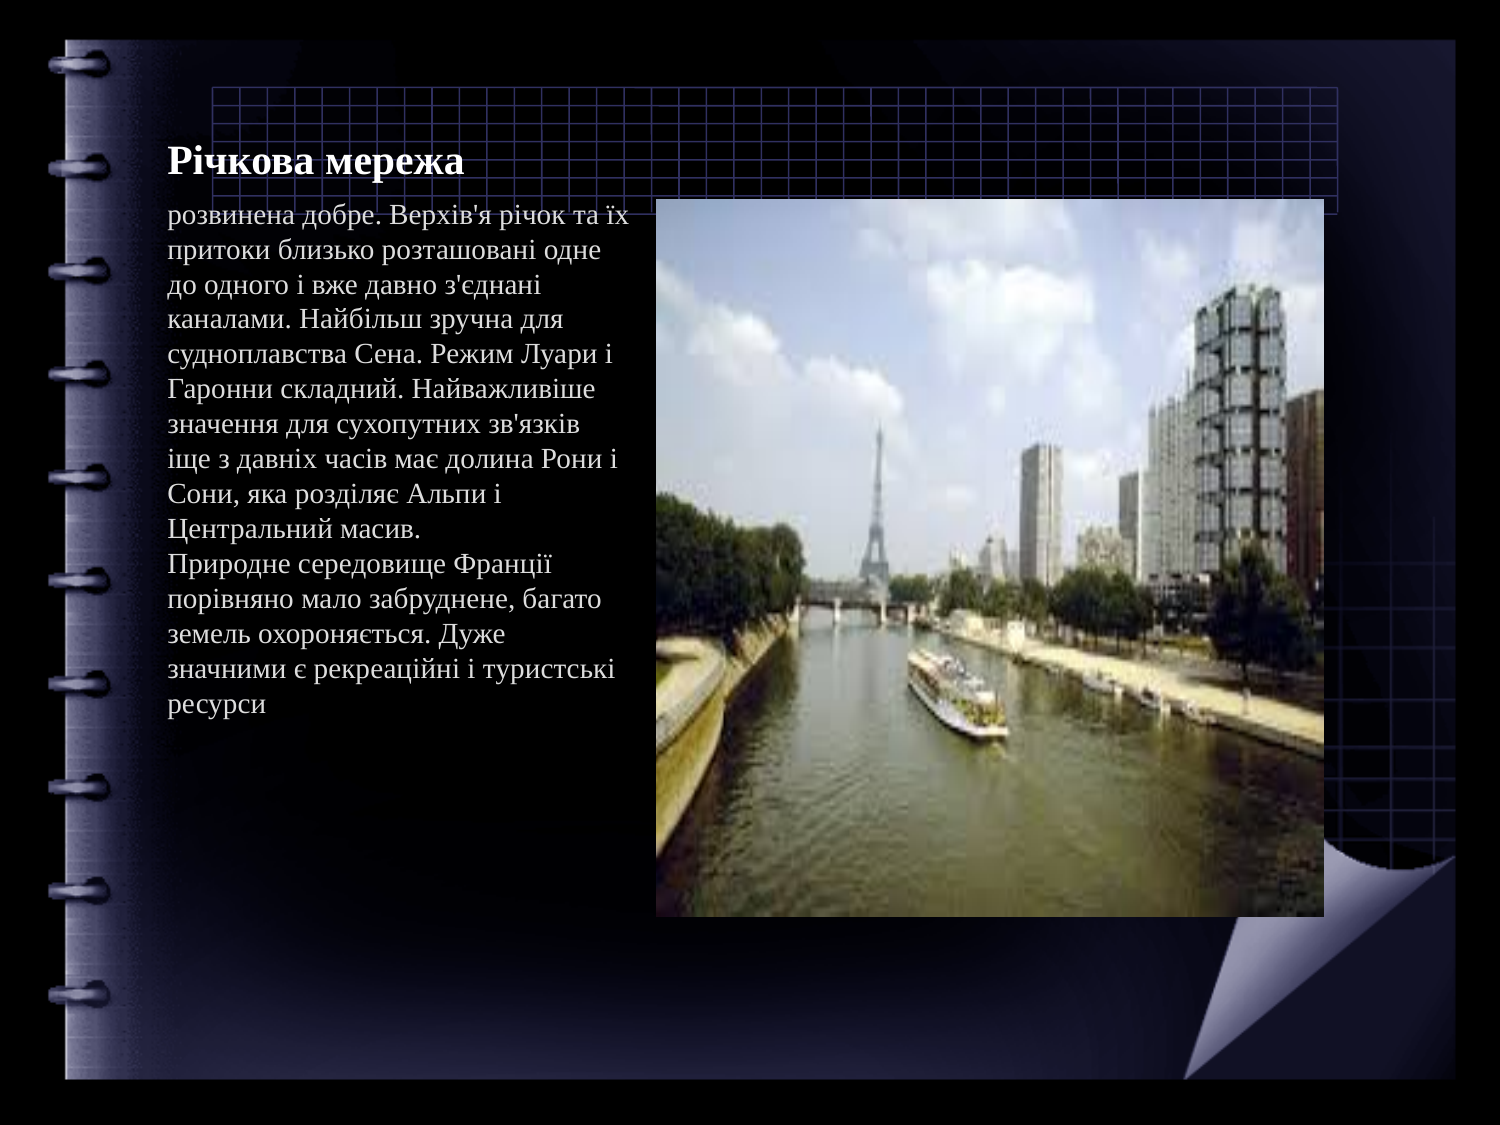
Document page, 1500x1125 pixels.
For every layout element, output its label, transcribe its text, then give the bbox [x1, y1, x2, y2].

picture [1037, 143, 1062, 159]
picture [1064, 179, 1089, 195]
picture [1092, 143, 1117, 159]
picture [680, 143, 705, 159]
picture [708, 161, 733, 177]
picture [1311, 89, 1336, 105]
picture [763, 143, 787, 159]
picture [1202, 107, 1226, 122]
picture [955, 89, 980, 104]
picture [1037, 107, 1062, 122]
picture [1064, 89, 1089, 104]
picture [1284, 89, 1309, 104]
picture [872, 125, 897, 140]
picture [790, 179, 815, 195]
picture [1256, 179, 1281, 195]
picture [1311, 125, 1336, 140]
picture [1092, 125, 1117, 140]
picture [845, 107, 870, 122]
picture [817, 161, 842, 177]
picture [653, 125, 678, 140]
picture [927, 161, 952, 177]
picture [927, 125, 952, 140]
title Річкова мережа [152, 0, 647, 187]
picture [735, 125, 760, 140]
picture [1092, 89, 1117, 104]
picture [1009, 125, 1034, 140]
picture [1092, 179, 1117, 195]
picture [653, 143, 678, 159]
picture [1009, 89, 1034, 104]
picture [817, 143, 842, 159]
picture [955, 125, 980, 140]
picture [1202, 125, 1226, 140]
picture [708, 179, 733, 195]
picture [1202, 161, 1226, 177]
picture [1202, 143, 1226, 159]
picture [1037, 161, 1062, 177]
picture [845, 161, 870, 177]
picture [872, 143, 897, 159]
picture [927, 143, 952, 159]
picture [708, 89, 733, 104]
picture [735, 89, 760, 104]
picture [1147, 161, 1172, 177]
picture [817, 107, 842, 122]
picture [845, 125, 870, 140]
picture [1229, 179, 1254, 195]
picture [927, 89, 952, 104]
picture [1119, 89, 1144, 104]
picture [982, 161, 1007, 177]
picture [790, 89, 815, 104]
picture [900, 89, 925, 104]
picture [680, 179, 705, 195]
picture [653, 89, 678, 104]
picture [763, 125, 787, 140]
picture [1037, 89, 1062, 104]
picture [1174, 125, 1199, 140]
picture [1256, 143, 1281, 159]
picture [872, 107, 897, 122]
picture [708, 107, 733, 122]
picture [680, 107, 705, 122]
picture [872, 89, 897, 104]
picture [1147, 179, 1172, 195]
picture [982, 89, 1007, 104]
picture [1284, 107, 1309, 122]
picture [1092, 161, 1117, 177]
picture [1037, 125, 1062, 140]
picture [982, 125, 1007, 140]
picture [1119, 143, 1144, 159]
picture [900, 161, 925, 177]
picture [1174, 89, 1199, 104]
picture [708, 143, 733, 159]
picture [1311, 107, 1336, 122]
picture [1229, 89, 1254, 104]
picture [1009, 161, 1034, 177]
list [655, 198, 1324, 917]
picture [927, 179, 952, 195]
picture [1119, 179, 1144, 195]
picture [982, 143, 1007, 159]
picture [1174, 143, 1199, 159]
picture [872, 179, 897, 195]
picture [1284, 161, 1309, 177]
picture [817, 89, 842, 104]
picture [1311, 161, 1336, 177]
picture [680, 125, 705, 140]
picture [1064, 161, 1089, 177]
picture [790, 161, 815, 177]
picture [1284, 179, 1309, 195]
picture [1229, 161, 1254, 177]
picture [653, 107, 678, 122]
picture [845, 89, 870, 104]
picture [1256, 89, 1281, 104]
picture [927, 107, 952, 122]
picture [763, 89, 787, 104]
picture [763, 179, 787, 195]
picture [790, 107, 815, 122]
picture [1064, 107, 1089, 122]
picture [1174, 107, 1199, 122]
picture [1037, 179, 1062, 195]
picture [790, 125, 815, 140]
picture [845, 143, 870, 159]
picture [1064, 125, 1089, 140]
picture [1202, 89, 1226, 104]
picture [653, 179, 678, 195]
picture [1174, 179, 1199, 195]
picture [735, 161, 760, 177]
picture [982, 107, 1007, 122]
picture [1010, 179, 1034, 195]
picture [1256, 125, 1281, 140]
picture [1174, 161, 1199, 177]
picture [900, 125, 925, 140]
picture [790, 143, 815, 159]
picture [1092, 107, 1117, 122]
list розвинена добре. Верхів'я річок та їх притоки близько розташовані одне до одного і вже давно з'єднані каналами. Найбільш зручна для судноплавства Сена. Режим Луари і Гаронни складний. Найважливіше значення для сухопутних зв'язків іще з давніх часів має долина Рони і Сони, яка розділяє Альпи і Центральний масив. Природне середовище Франції порівняно мало забруднене, багато земель охороняється. Дуже значними є рекреаційні і туристські ресурси [152, 187, 647, 958]
picture [1009, 107, 1034, 122]
picture [1256, 161, 1281, 177]
picture [900, 107, 925, 122]
picture [708, 125, 733, 140]
picture [900, 143, 925, 159]
picture [1119, 161, 1144, 177]
picture [735, 143, 760, 159]
picture [763, 161, 787, 177]
picture [680, 89, 705, 104]
picture [1256, 107, 1281, 122]
picture [872, 161, 897, 177]
picture [955, 161, 980, 177]
picture [735, 179, 760, 195]
picture [653, 197, 678, 213]
picture [845, 179, 870, 195]
picture [1202, 179, 1226, 195]
picture [1229, 125, 1254, 140]
picture [763, 107, 787, 122]
picture [1064, 143, 1089, 159]
picture [680, 161, 705, 177]
picture [900, 179, 925, 195]
picture [0, 0, 1500, 1125]
picture [1311, 179, 1336, 195]
picture [1147, 125, 1172, 140]
picture [1284, 125, 1309, 140]
picture [653, 161, 678, 177]
picture [1009, 143, 1034, 159]
picture [1147, 107, 1172, 122]
picture [735, 107, 760, 122]
picture [1229, 143, 1254, 159]
picture [955, 107, 980, 122]
picture [1147, 89, 1172, 104]
picture [1119, 125, 1144, 140]
picture [1119, 107, 1144, 122]
picture [1311, 143, 1336, 159]
picture [1311, 197, 1336, 213]
picture [955, 143, 980, 159]
picture [1147, 143, 1172, 159]
picture [955, 179, 980, 195]
picture [1284, 143, 1309, 159]
picture [1229, 107, 1254, 122]
picture [817, 125, 842, 140]
picture [982, 179, 1007, 195]
picture [817, 179, 842, 195]
